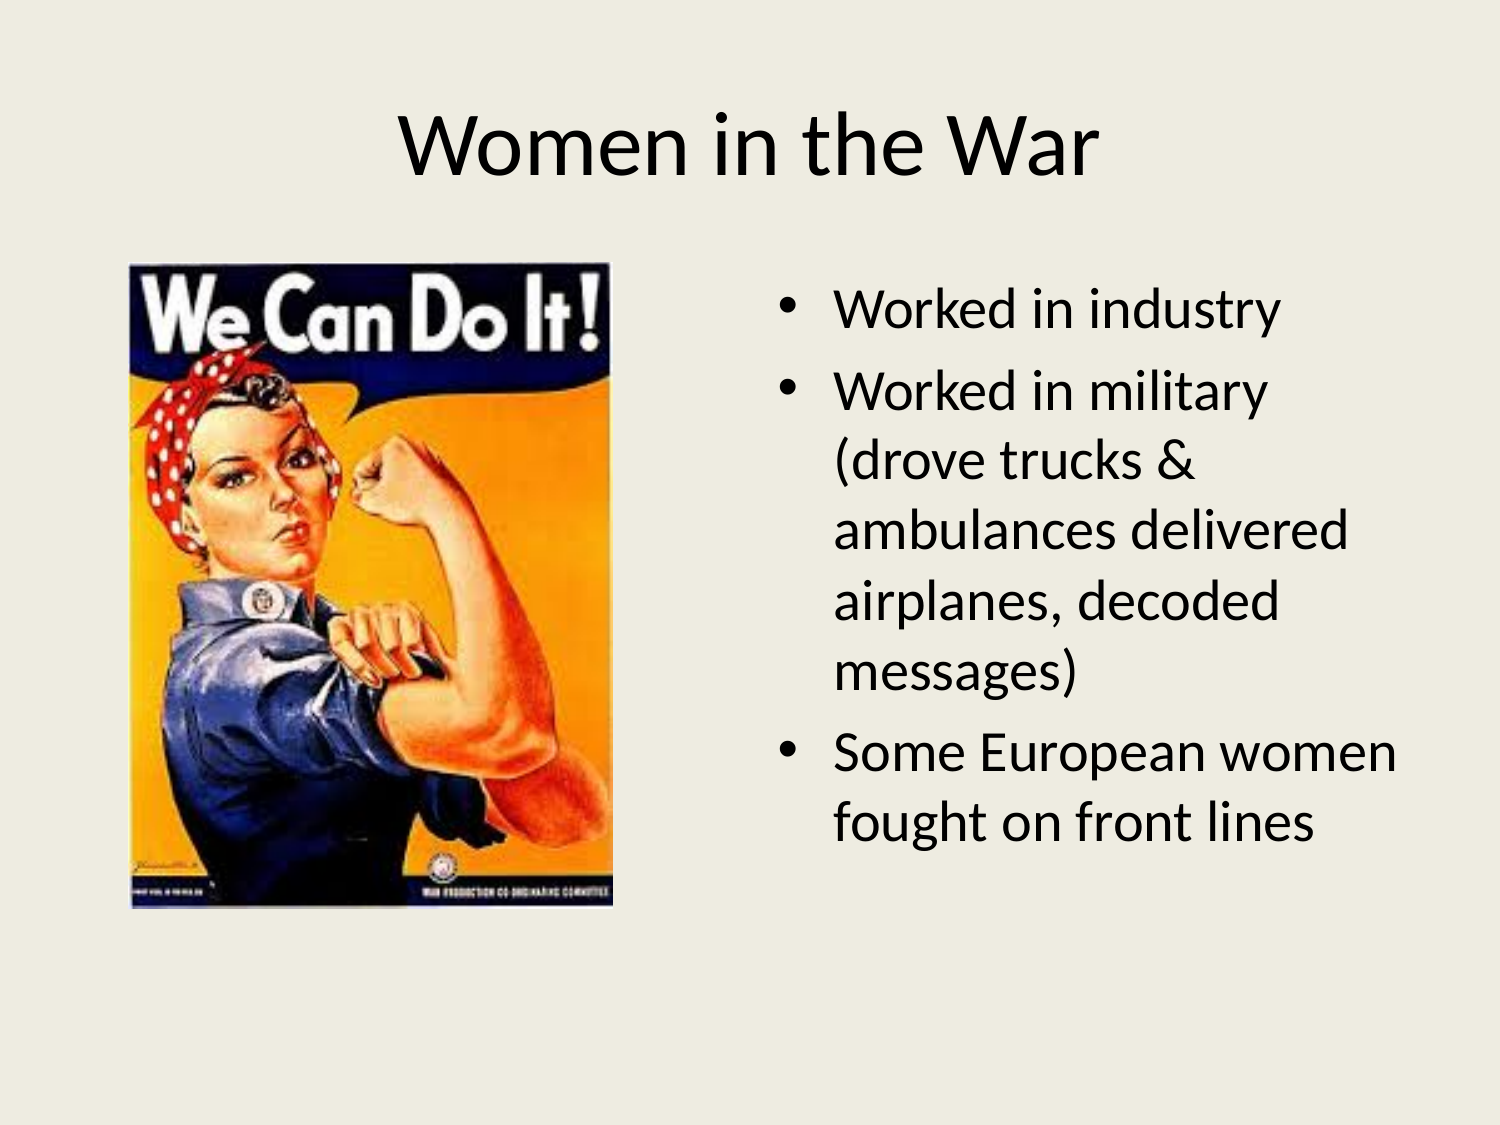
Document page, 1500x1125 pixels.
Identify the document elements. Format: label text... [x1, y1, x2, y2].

list Worked in industry Worked in military (drove trucks & ambulances delivered airplanes, decoded messages) Some European women fought on front lines [762, 262, 1425, 1005]
title Women in the War [75, 45, 1425, 233]
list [127, 262, 613, 910]
